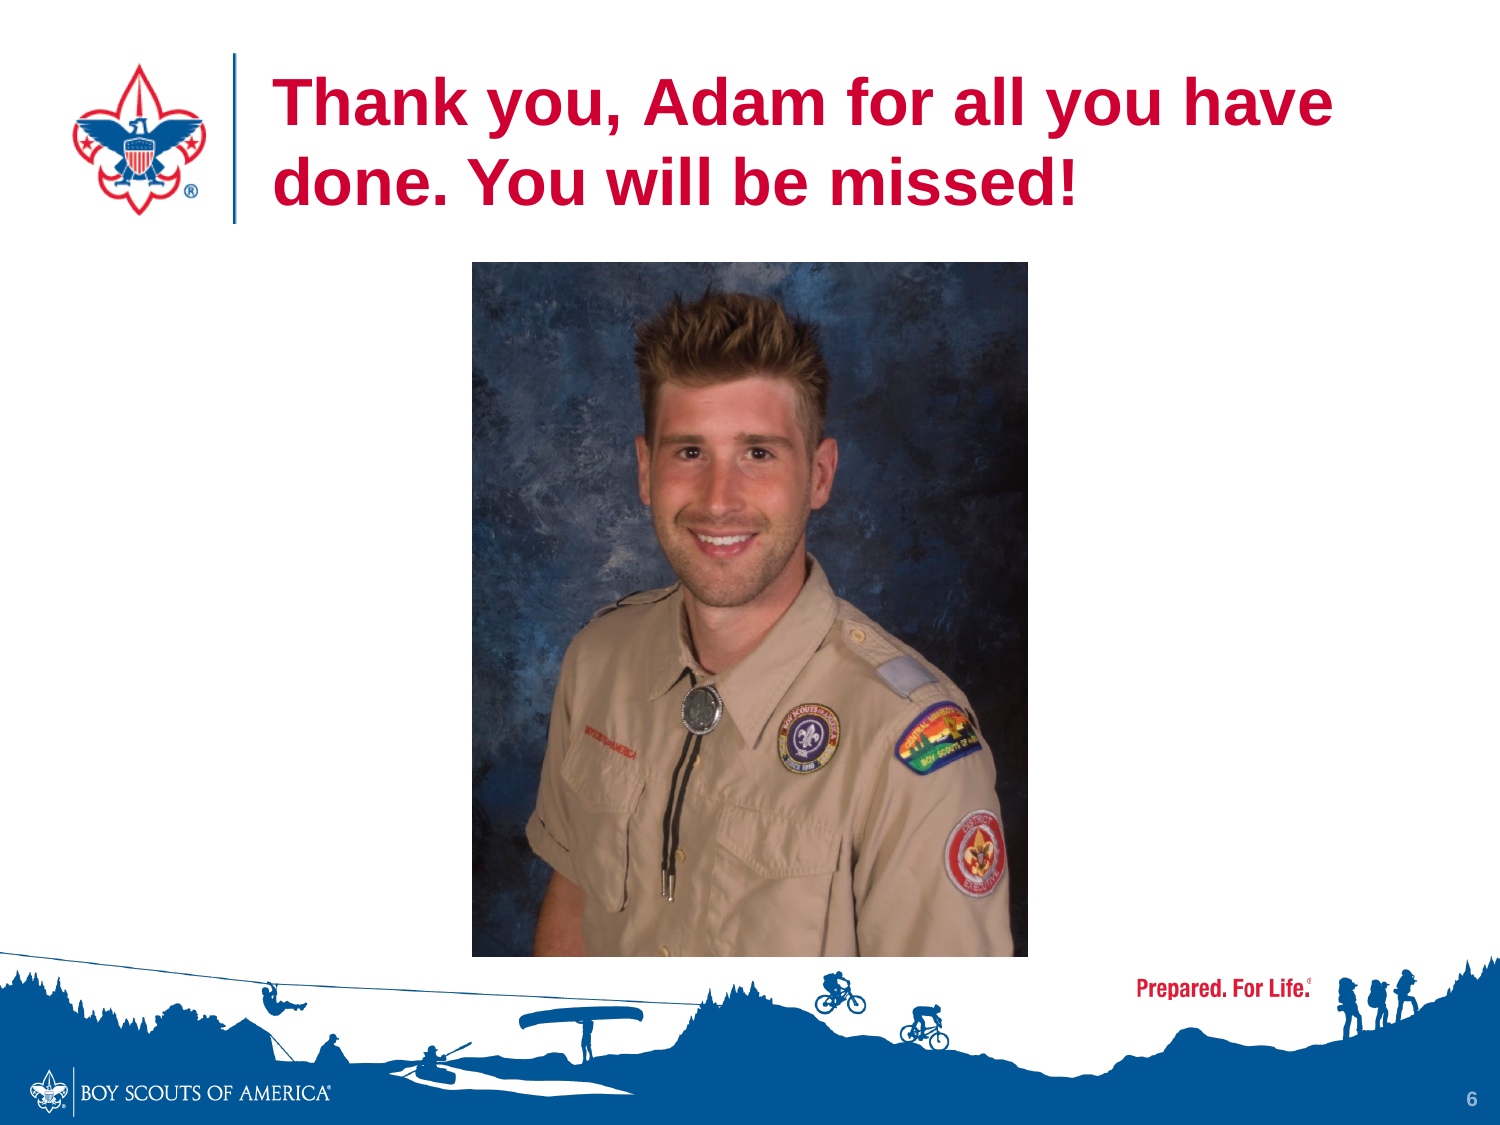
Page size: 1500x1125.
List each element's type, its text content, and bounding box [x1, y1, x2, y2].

picture [72, 53, 237, 224]
slide_number 6 [1425, 1067, 1493, 1125]
picture [0, 952, 1500, 1125]
title Thank you, Adam for all you have done. You will be missed! [257, 45, 1413, 233]
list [471, 262, 1029, 958]
